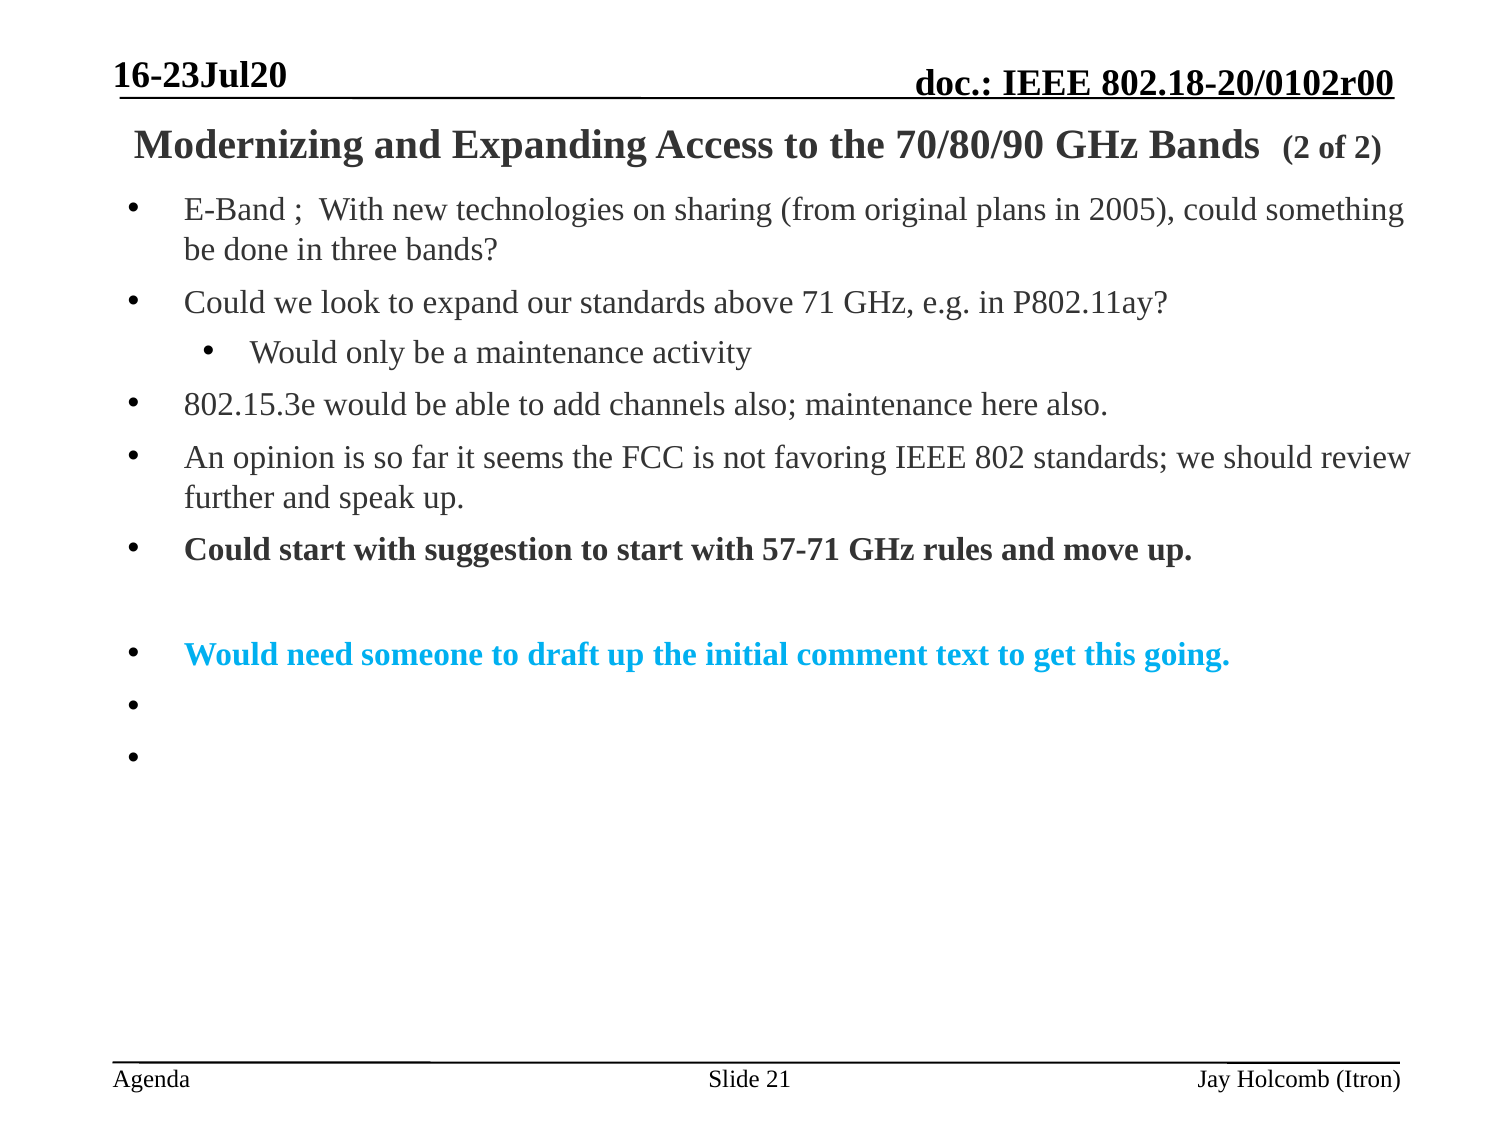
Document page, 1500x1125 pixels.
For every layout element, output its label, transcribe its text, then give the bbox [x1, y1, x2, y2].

list E-Band ; With new technologies on sharing (from original plans in 2005), could something be done in three bands? Could we look to expand our standards above 71 GHz, e.g. in P802.11ay? Would only be a maintenance activity 802.15.3e would be able to add channels also; maintenance here also. An opinion is so far it seems the FCC is not favoring IEEE 802 standards; we should review further and speak up. Could start with suggestion to start with 57-71 GHz rules and move up. Would need someone to draft up the initial comment text to get this going. [112, 179, 1451, 1085]
slide_number Slide 21 [699, 1061, 800, 1123]
footer Jay Holcomb (Itron) [878, 1061, 1402, 1093]
title Modernizing and Expanding Access to the 70/80/90 GHz Bands (2 of 2) [114, 103, 1402, 180]
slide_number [112, 49, 488, 95]
